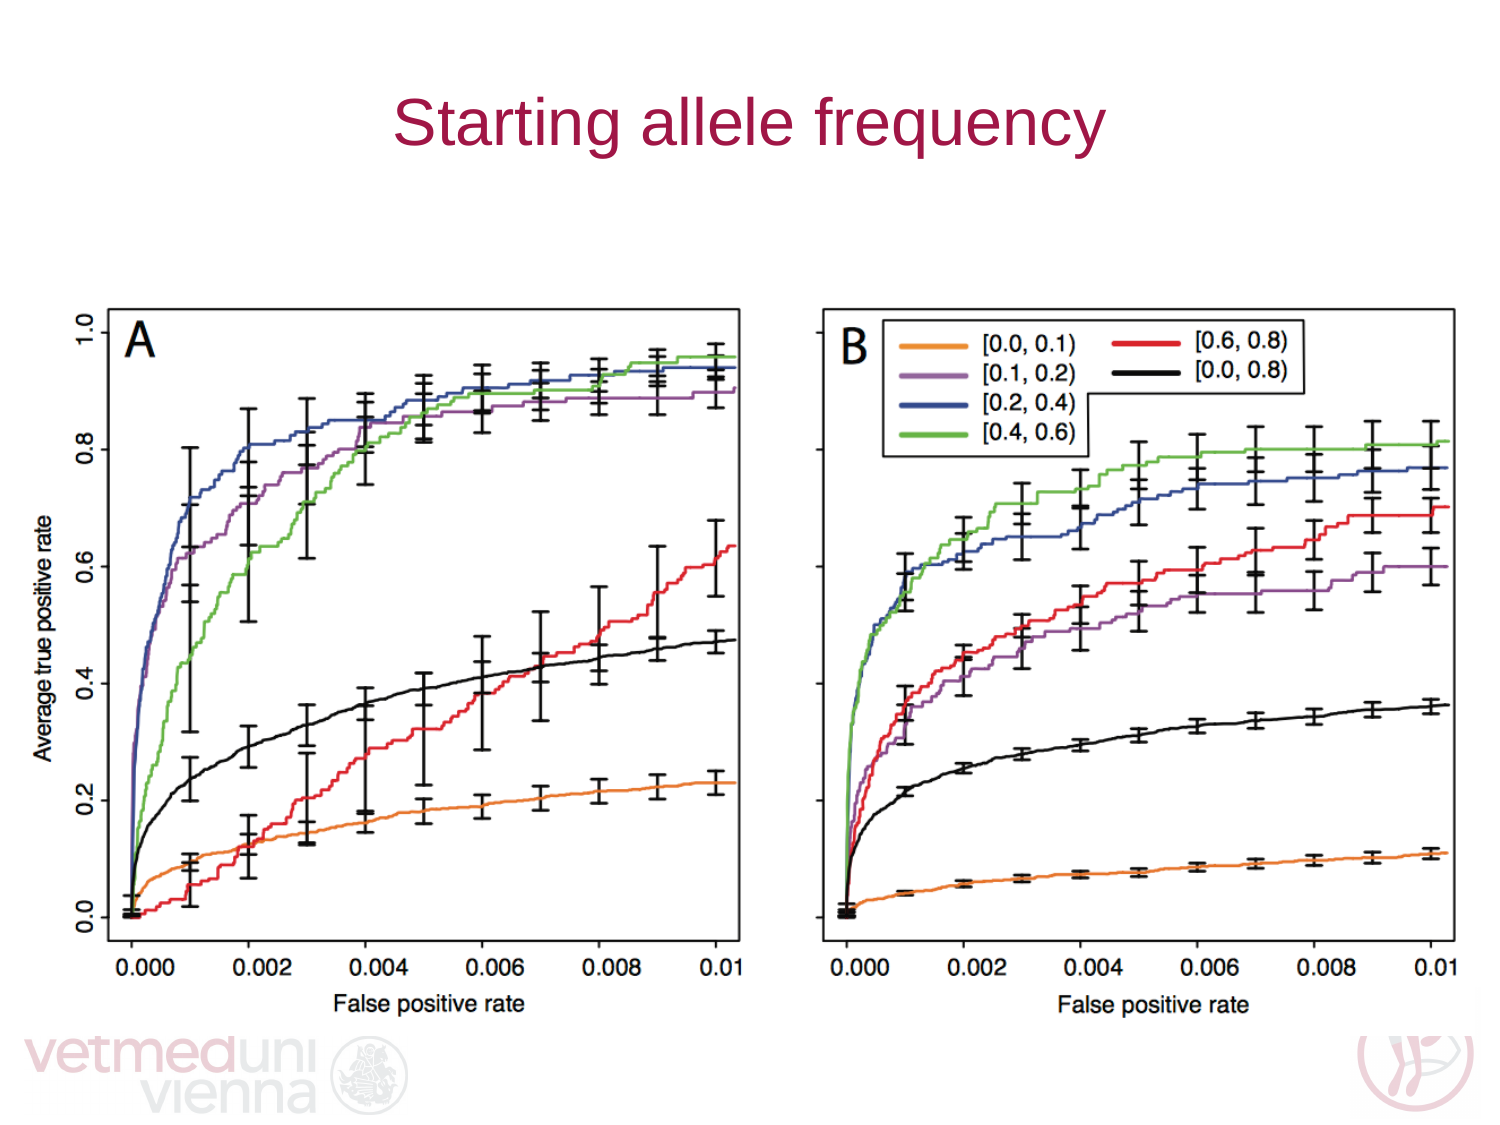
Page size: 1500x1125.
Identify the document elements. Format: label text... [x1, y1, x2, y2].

title Starting allele frequency [37, 0, 1463, 238]
picture [24, 291, 1476, 1036]
